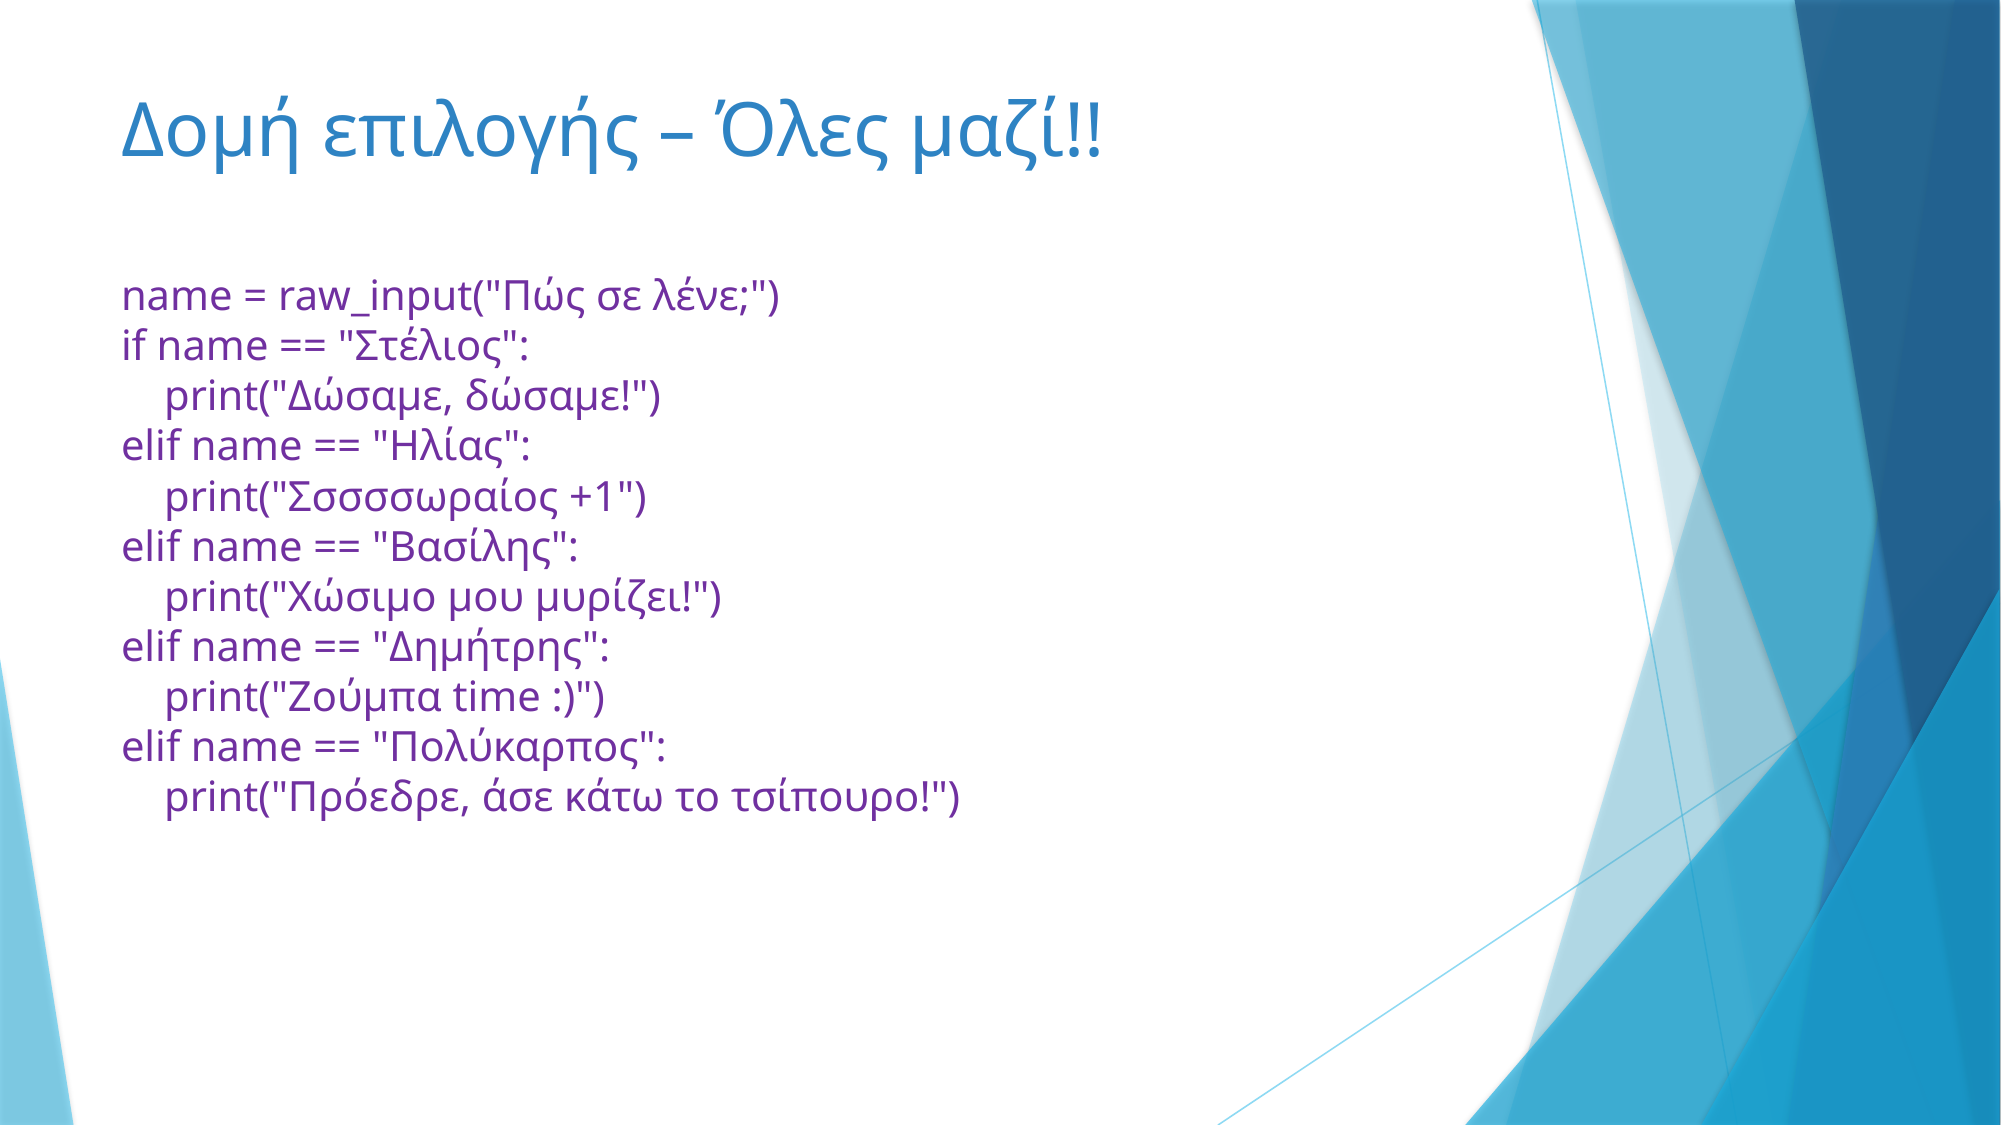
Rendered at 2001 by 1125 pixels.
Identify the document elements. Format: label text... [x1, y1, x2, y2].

text_box Δομή επιλογής – Όλες μαζί!! [105, 74, 1649, 204]
text_box name = raw_input("Πώς σε λένε;") if name == "Στέλιος": print("Δώσαμε, δώσαμε!") elif name == "Ηλίας": print("Σσσσσωραίος +1") elif name == "Βασίλης": print("Χώσιμο μου μυρίζει!") elif name == "Δημήτρης": print("Ζούμπα time :)") elif name == "Πολύκαρπος": print("Πρόεδρε, άσε κάτω το τσίπουρο!") [106, 261, 1271, 827]
